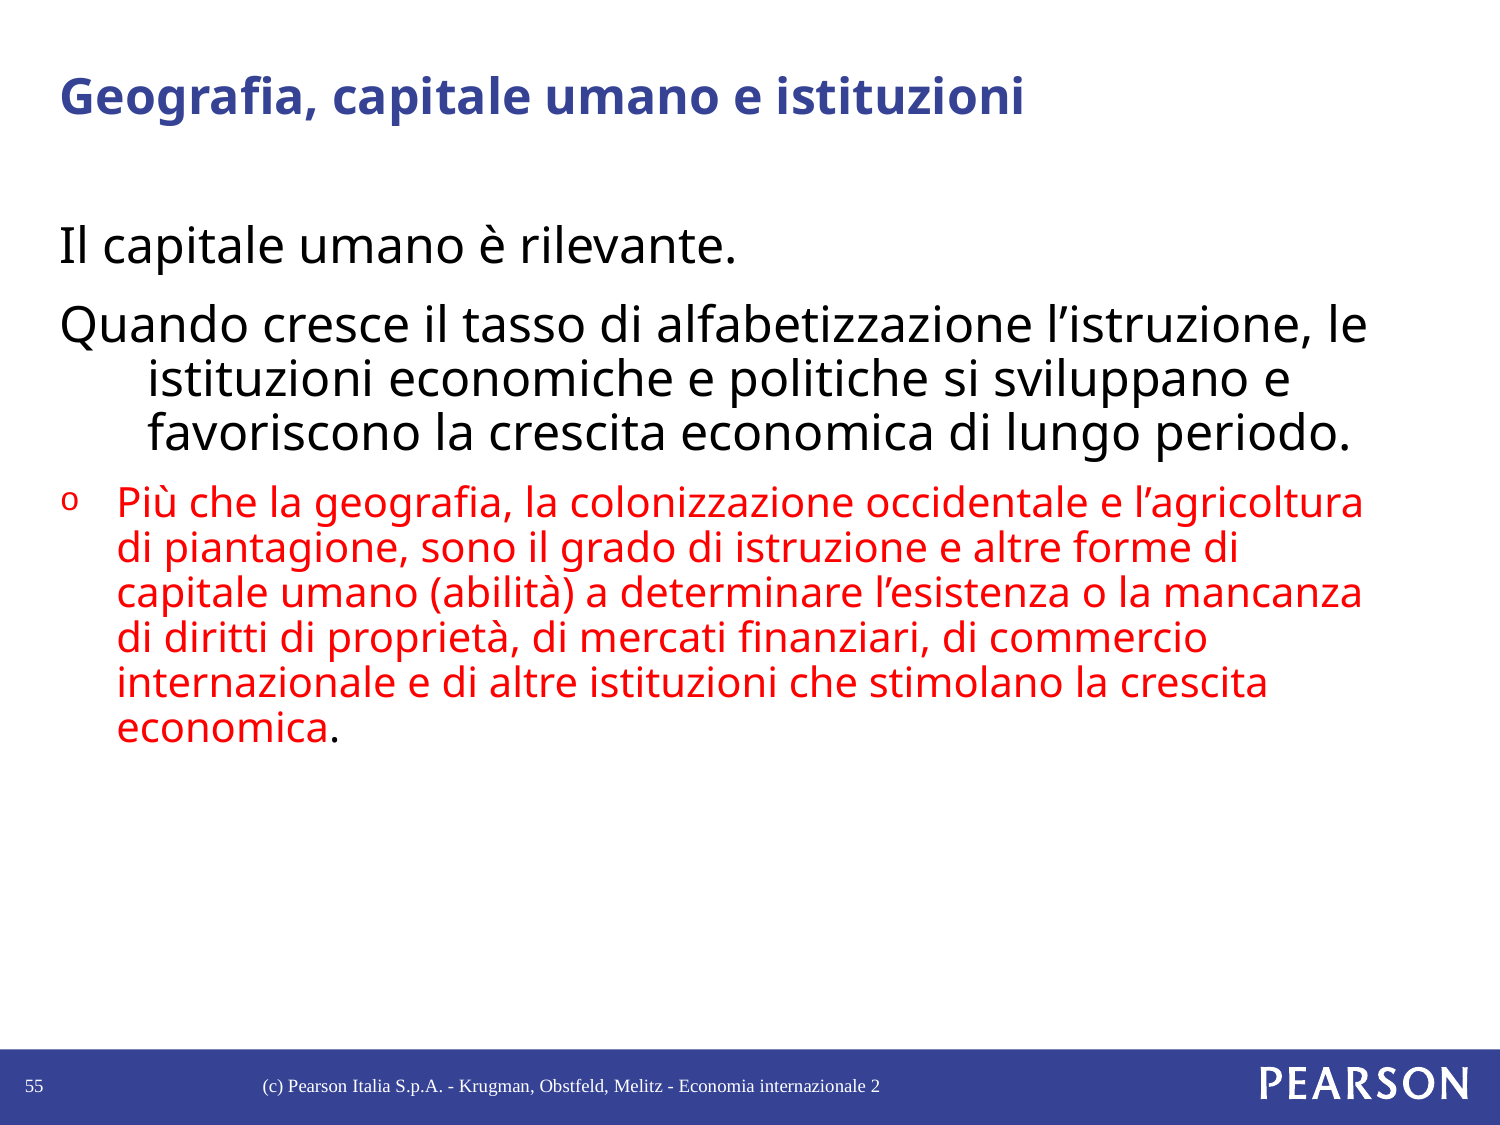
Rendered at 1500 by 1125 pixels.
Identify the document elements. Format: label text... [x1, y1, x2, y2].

footer (c) Pearson Italia S.p.A. - Krugman, Obstfeld, Melitz - Economia internazionale 2 [80, 1073, 881, 1104]
slide_number 55 [24, 1073, 80, 1104]
list Il capitale umano è rilevante. Quando cresce il tasso di alfabetizzazione l’istruzione, le istituzioni economiche e politiche si sviluppano e favoriscono la crescita economica di lungo periodo. Più che la geografia, la colonizzazione occidentale e l’agricoltura di piantagione, sono il grado di istruzione e altre forme di capitale umano (abilità) a determinare l’esistenza o la mancanza di diritti di proprietà, di mercati finanziari, di commercio internazionale e di altre istituzioni che stimolano la crescita economica. [59, 220, 1410, 998]
title Geografia, capitale umano e istituzioni [59, 64, 1410, 213]
